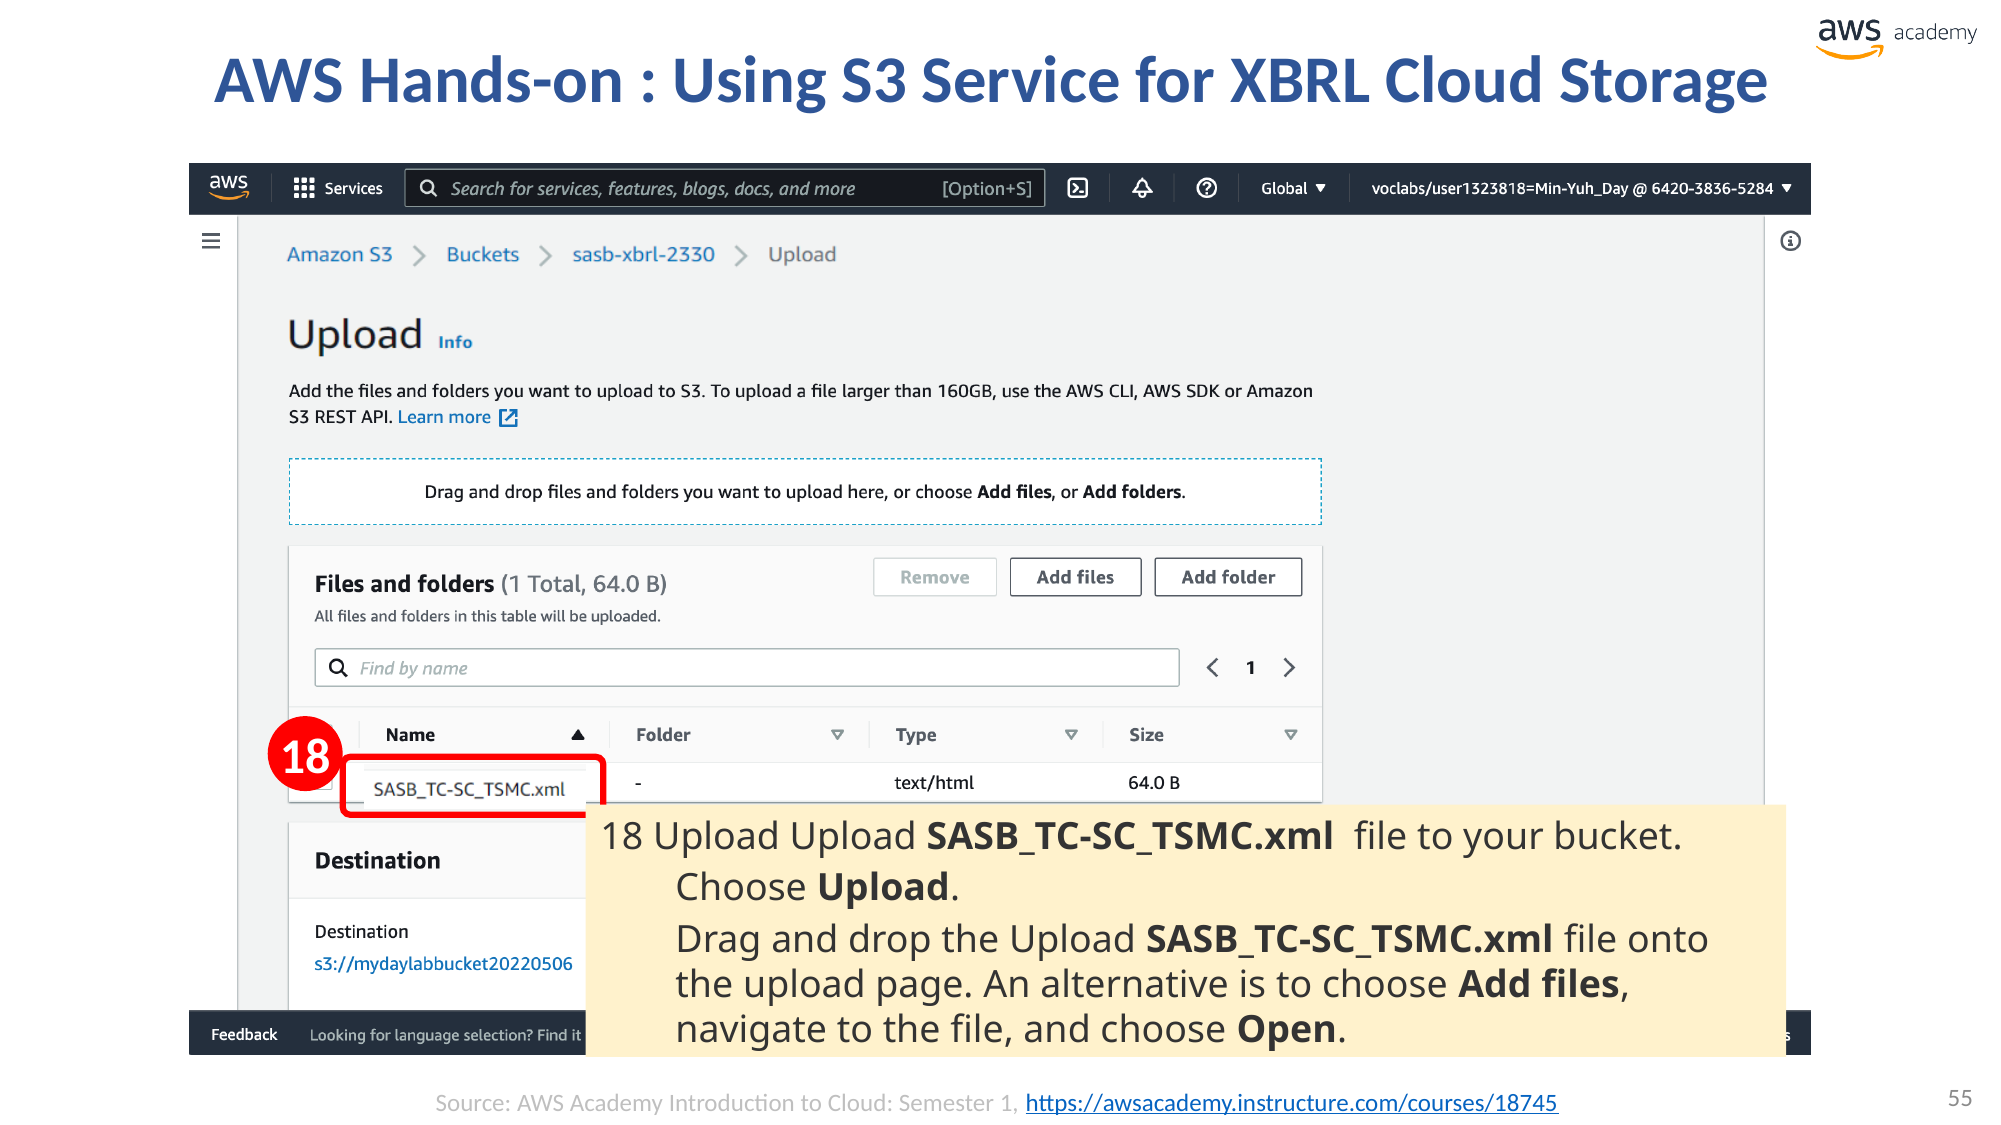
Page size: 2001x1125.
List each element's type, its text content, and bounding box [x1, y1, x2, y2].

picture [189, 163, 1811, 1055]
slide_number 55 [1830, 1076, 1989, 1116]
picture [1816, 19, 1977, 60]
text_box Source: AWS Academy Introduction to Cloud: Semester 1, https://awsacademy.instructure.com/courses/18745 [236, 1078, 1764, 1124]
title AWS Hands-on : Using S3 Service for XBRL Cloud Storage [79, 9, 1921, 143]
